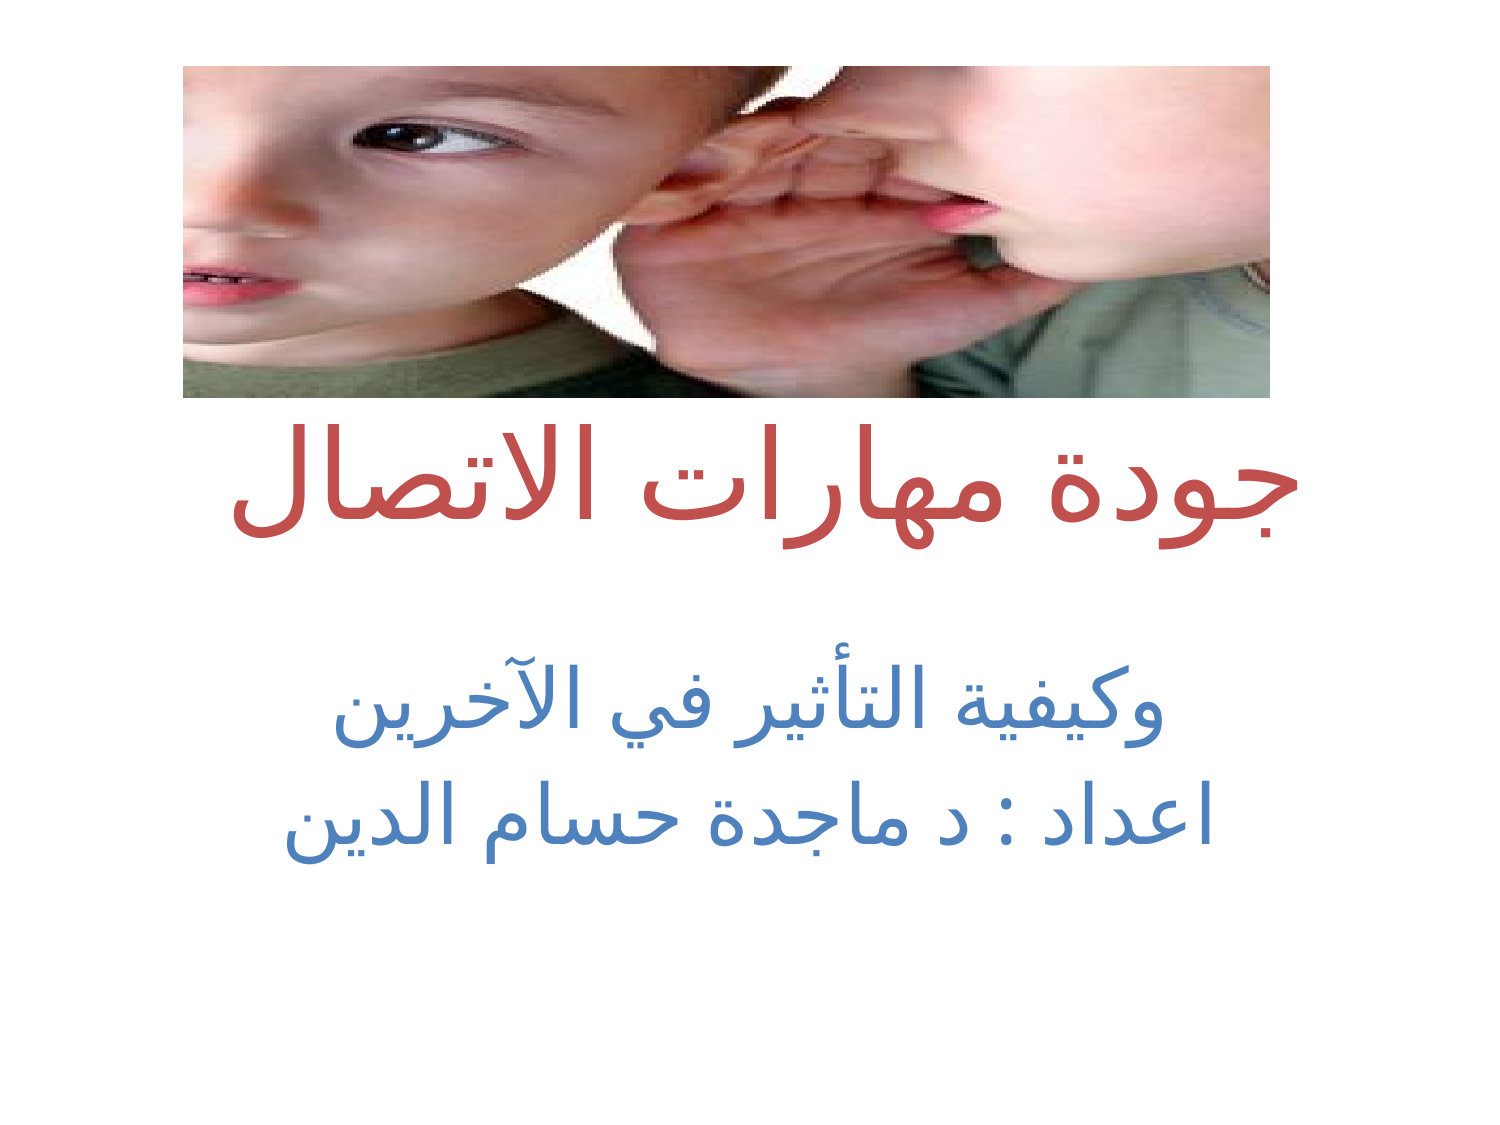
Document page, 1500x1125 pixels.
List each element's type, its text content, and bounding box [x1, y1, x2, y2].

subtitle وكيفية التأثير في الآخرين اعداد : د ماجدة حسام الدين [225, 637, 1275, 925]
picture [182, 66, 1270, 398]
title جودة مهارات الاتصال [112, 349, 1388, 591]
